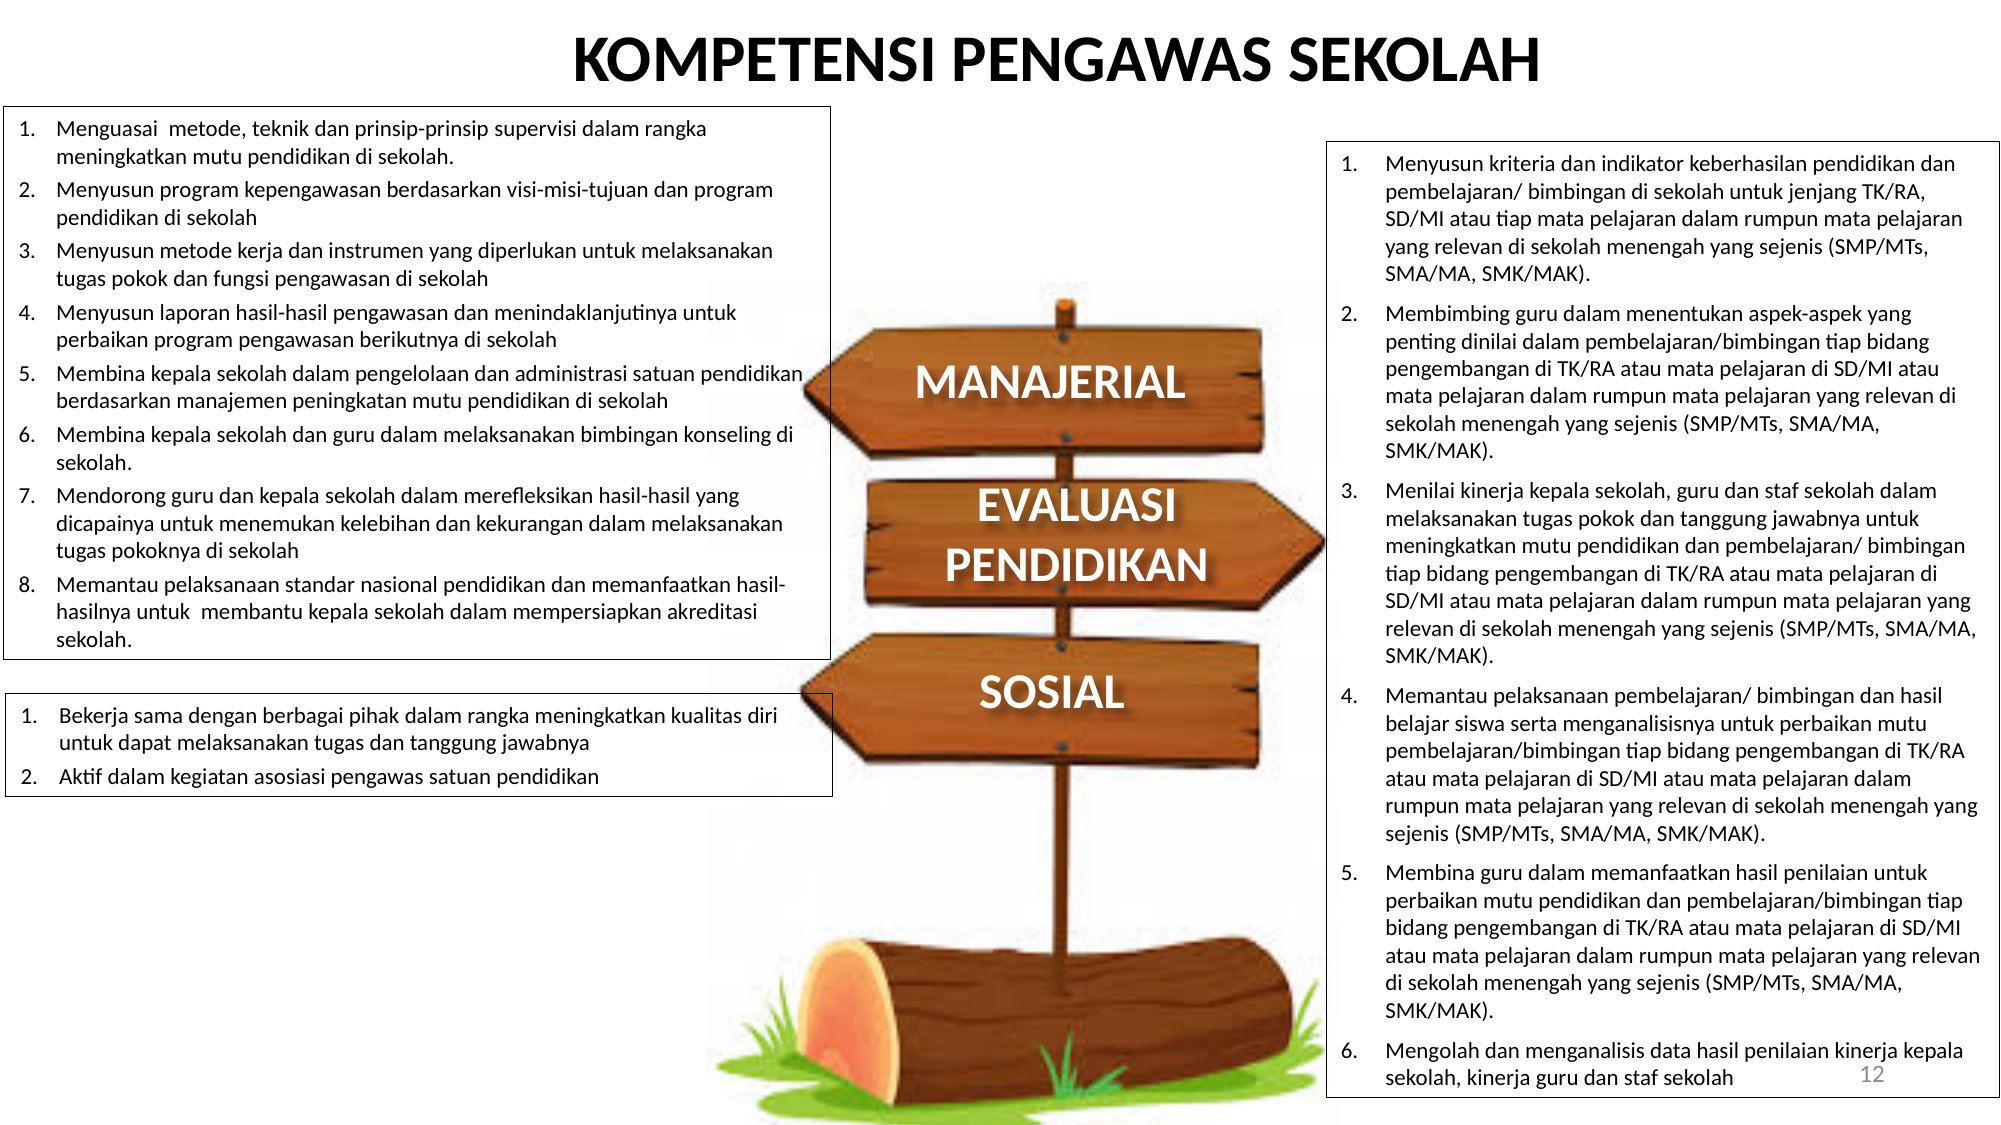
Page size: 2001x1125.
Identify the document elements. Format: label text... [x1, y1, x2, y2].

text_box KOMPETENSI PENGAWAS SEKOLAH [111, 0, 1967, 125]
text_box Menguasai metode, teknik dan prinsip-prinsip supervisi dalam rangka meningkatkan mutu pendidikan di sekolah. Menyusun program kepengawasan berdasarkan visi-misi-tujuan dan program pendidikan di sekolah Menyusun metode kerja dan instrumen yang diperlukan untuk melaksanakan tugas pokok dan fungsi pengawasan di sekolah Menyusun laporan hasil-hasil pengawasan dan menindaklanjutinya untuk perbaikan program pengawasan berikutnya di sekolah Membina kepala sekolah dalam pengelolaan dan administrasi satuan pendidikan berdasarkan manajemen peningkatan mutu pendidikan di sekolah Membina kepala sekolah dan guru dalam melaksanakan bimbingan konseling di sekolah. Mendorong guru dan kepala sekolah dalam merefleksikan hasil-hasil yang dicapainya untuk menemukan kelebihan dan kekurangan dalam melaksanakan tugas pokoknya di sekolah Memantau pelaksanaan standar nasional pendidikan dan memanfaatkan hasil-hasilnya untuk membantu kepala sekolah dalam mempersiapkan akreditasi sekolah. [3, 106, 831, 660]
slide_number 12 [1433, 1098, 1900, 1103]
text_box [706, 282, 1341, 1125]
text_box Bekerja sama dengan berbagai pihak dalam rangka meningkatkan kualitas diri untuk dapat melaksanakan tugas dan tanggung jawabnya Aktif dalam kegiatan asosiasi pengawas satuan pendidikan [5, 693, 701, 797]
text_box Menyusun kriteria dan indikator keberhasilan pendidikan dan pembelajaran/ bimbingan di sekolah untuk jenjang TK/RA, SD/MI atau tiap mata pelajaran dalam rumpun mata pelajaran yang relevan di sekolah menengah yang sejenis (SMP/MTs, SMA/MA, SMK/MAK). Membimbing guru dalam menentukan aspek-aspek yang penting dinilai dalam pembelajaran/bimbingan tiap bidang pengembangan di TK/RA atau mata pelajaran di SD/MI atau mata pelajaran dalam rumpun mata pelajaran yang relevan di sekolah menengah yang sejenis (SMP/MTs, SMA/MA, SMK/MAK). Menilai kinerja kepala sekolah, guru dan staf sekolah dalam melaksanakan tugas pokok dan tanggung jawabnya untuk meningkatkan mutu pendidikan dan pembelajaran/ bimbingan tiap bidang pengembangan di TK/RA atau mata pelajaran di SD/MI atau mata pelajaran dalam rumpun mata pelajaran yang relevan di sekolah menengah yang sejenis (SMP/MTs, SMA/MA, SMK/MAK). Memantau pelaksanaan pembelajaran/ bimbingan dan hasil belajar siswa serta menganalisisnya untuk perbaikan mutu pembelajaran/bimbingan tiap bidang pengembangan di TK/RA atau mata pelajaran di SD/MI atau mata pelajaran dalam rumpun mata pelajaran yang relevan di sekolah menengah yang sejenis (SMP/MTs, SMA/MA, SMK/MAK). Membina guru dalam memanfaatkan hasil penilaian untuk perbaikan mutu pendidikan dan pembelajaran/bimbingan tiap bidang pengembangan di TK/RA atau mata pelajaran di SD/MI atau mata pelajaran dalam rumpun mata pelajaran yang relevan di sekolah menengah yang sejenis (SMP/MTs, SMA/MA, SMK/MAK). Mengolah dan menganalisis data hasil penilaian kinerja kepala sekolah, kinerja guru dan staf sekolah [1326, 141, 2000, 1098]
